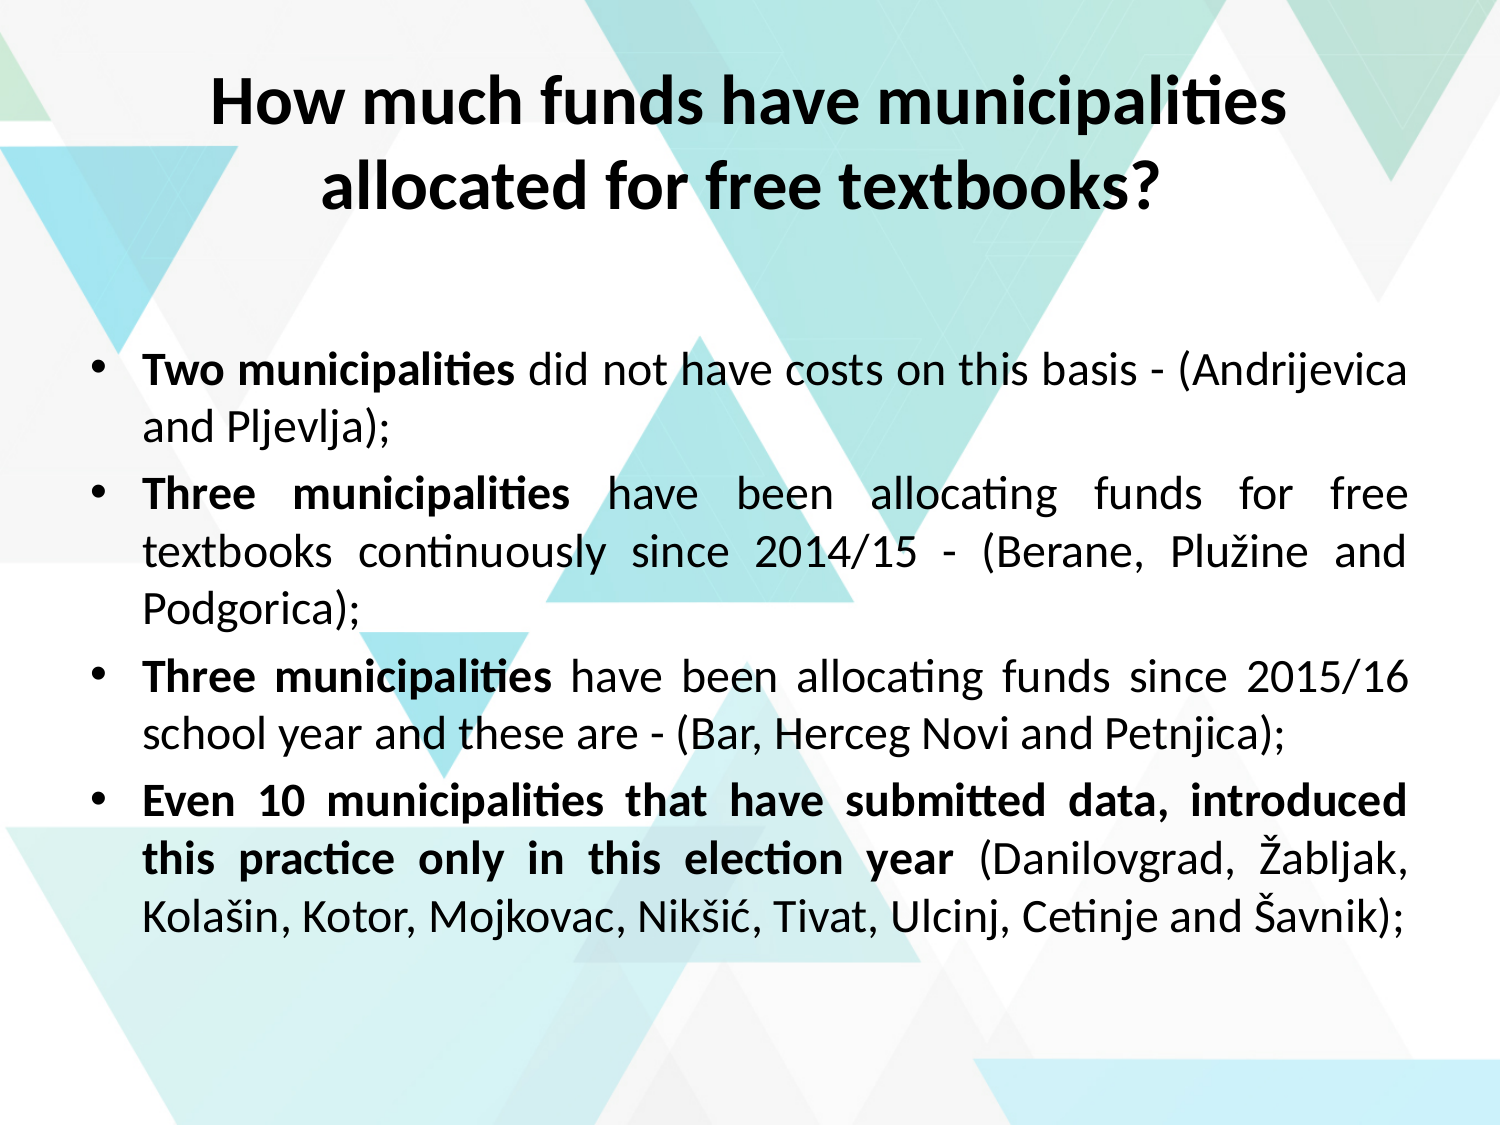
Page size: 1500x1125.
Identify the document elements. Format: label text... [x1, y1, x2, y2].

list Two municipalities did not have costs on this basis - (Andrijevica and Pljevlja); Three municipalities have been allocating funds for free textbooks continuously since 2014/15 - (Berane, Plužine and Podgorica); Three municipalities have been allocating funds since 2015/16 school year and these are - (Bar, Herceg Novi and Petnjica); Even 10 municipalities that have submitted data, introduced this practice only in this election year (Danilovgrad, Žabljak, Kolašin, Kotor, Mojkovac, Nikšić, Tivat, Ulcinj, Cetinje and Šavnik); [75, 262, 1425, 1005]
picture [0, 0, 1500, 1125]
title How much funds have municipalities allocated for free textbooks? [75, 45, 1425, 233]
